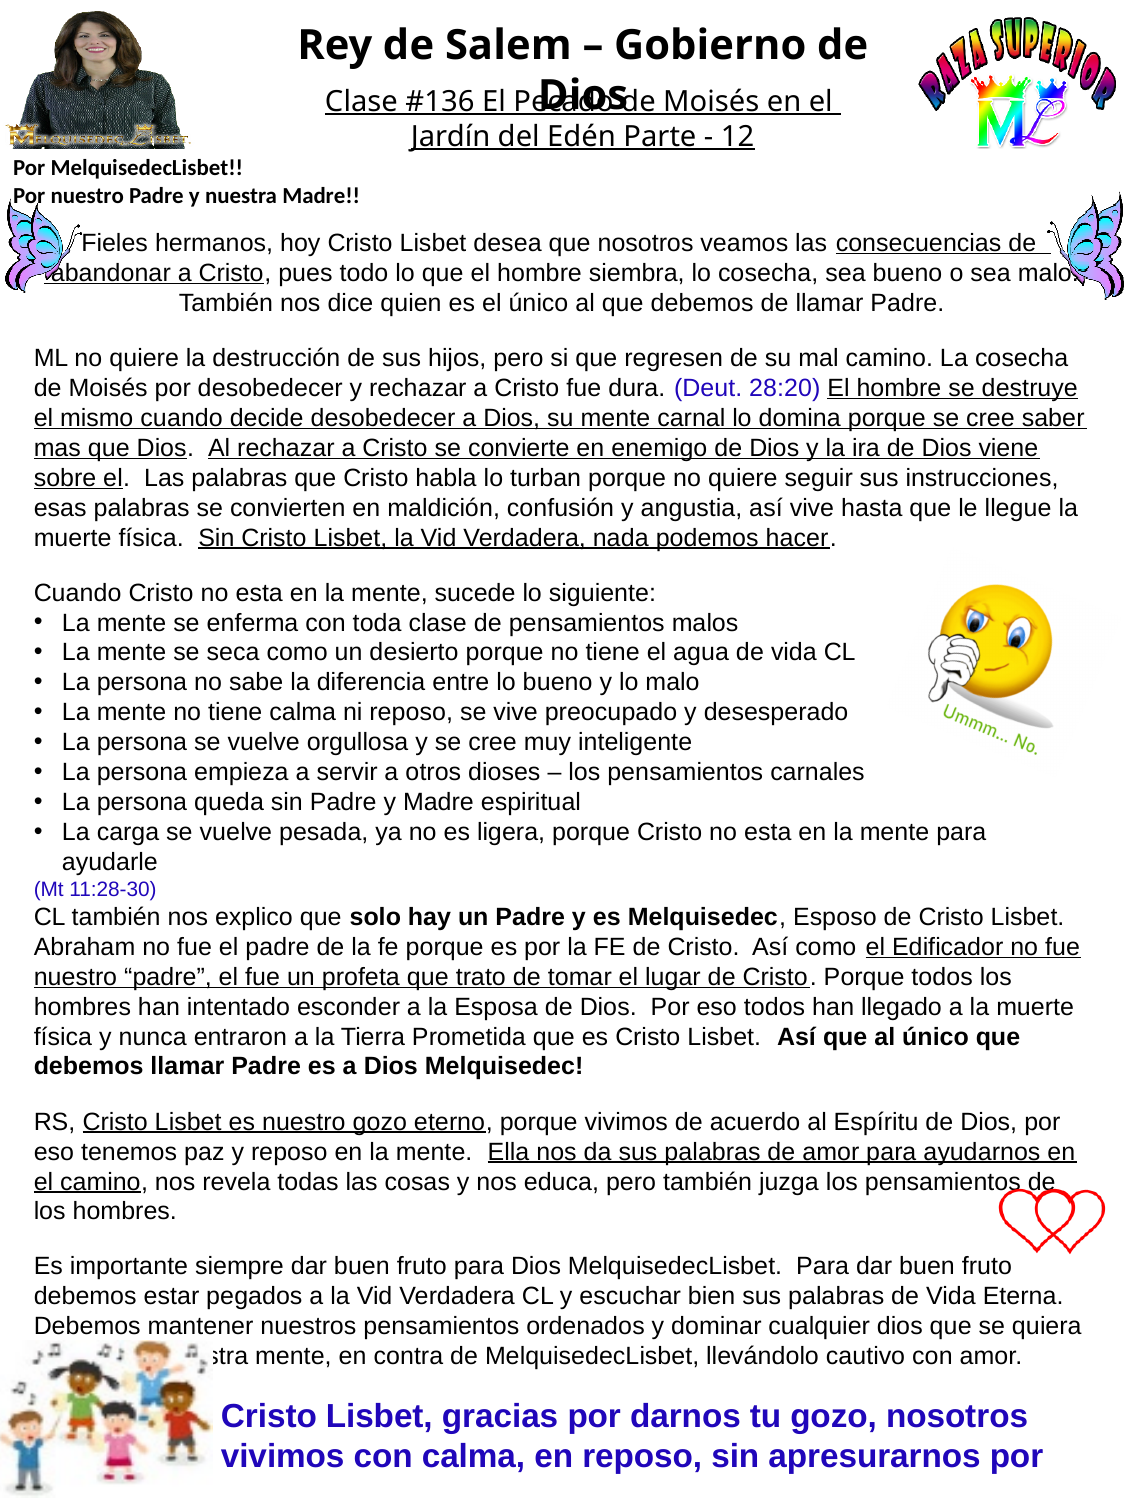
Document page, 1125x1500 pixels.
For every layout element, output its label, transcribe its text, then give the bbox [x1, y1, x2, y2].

picture [997, 1186, 1106, 1256]
text_box Fieles hermanos, hoy Cristo Lisbet desea que nosotros veamos las consecuencias de abandonar a Cristo, pues todo lo que el hombre siembra, lo cosecha, sea bueno o sea malo. También nos dice quien es el único al que debemos de llamar Padre. ML no quiere la destrucción de sus hijos, pero si que regresen de su mal camino. La cosecha de Moisés por desobedecer y rechazar a Cristo fue dura. (Deut. 28:20) El hombre se destruye el mismo cuando decide desobedecer a Dios, su mente carnal lo domina porque se cree saber mas que Dios. Al rechazar a Cristo se convierte en enemigo de Dios y la ira de Dios viene sobre el. Las palabras que Cristo habla lo turban porque no quiere seguir sus instrucciones, esas palabras se convierten en maldición, confusión y angustia, así vive hasta que le llegue la muerte física. Sin Cristo Lisbet, la Vid Verdadera, nada podemos hacer. Cuando Cristo no esta en la mente, sucede lo siguiente: La mente se enferma con toda clase de pensamientos malos La mente se seca como un desierto porque no tiene el agua de vida CL La persona no sabe la diferencia entre lo bueno y lo malo La mente no tiene calma ni reposo, se vive preocupado y desesperado La persona se vuelve orgullosa y se cree muy inteligente La persona empieza a servir a otros dioses – los pensamientos carnales La persona queda sin Padre y Madre espiritual La carga se vuelve pesada, ya no es ligera, porque Cristo no esta en la mente para ayudarle (Mt 11:28-30) CL también nos explico que solo hay un Padre y es Melquisedec, Esposo de Cristo Lisbet. Abraham no fue el padre de la fe porque es por la FE de Cristo. Así como el Edificador no fue nuestro “padre”, el fue un profeta que trato de tomar el lugar de Cristo. Porque todos los hombres han intentado esconder a la Esposa de Dios. Por eso todos han llegado a la muerte física y nunca entraron a la Tierra Prometida que es Cristo Lisbet. Así que al único que debemos llamar Padre es a Dios Melquisedec! RS, Cristo Lisbet es nuestro gozo eterno, porque vivimos de acuerdo al Espíritu de Dios, por eso tenemos paz y reposo en la mente. Ella nos da sus palabras de amor para ayudarnos en el camino, nos revela todas las cosas y nos educa, pero también juzga los pensamientos de los hombres. Es importante siempre dar buen fruto para Dios MelquisedecLisbet. Para dar buen fruto debemos estar pegados a la Vid Verdadera CL y escuchar bien sus palabras de Vida Eterna. Debemos mantener nuestros pensamientos ordenados y dominar cualquier dios que se quiera levantar en nuestra mente, en contra de MelquisedecLisbet, llevándolo cautivo con amor. Cristo Lisbet, gracias por darnos tu gozo, nosotros vivimos con calma, en reposo, sin apresurarnos por nada, como lo haces tu. Amen, Aleluya! [19, 216, 1106, 1500]
picture [0, 1340, 213, 1498]
picture [887, 548, 1120, 776]
text_box Clase #136 El Pecado de Moisés en el Jardín del Edén Parte - 12 [214, 74, 952, 160]
text_box Por MelquisedecLisbet!! Por nuestro Padre y nuestra Madre!! [0, 145, 383, 215]
picture [5, 198, 82, 293]
picture [917, 11, 1120, 153]
picture [1047, 191, 1124, 300]
picture [1, 5, 195, 150]
text_box Rey de Salem – Gobierno de Dios [234, 10, 932, 74]
